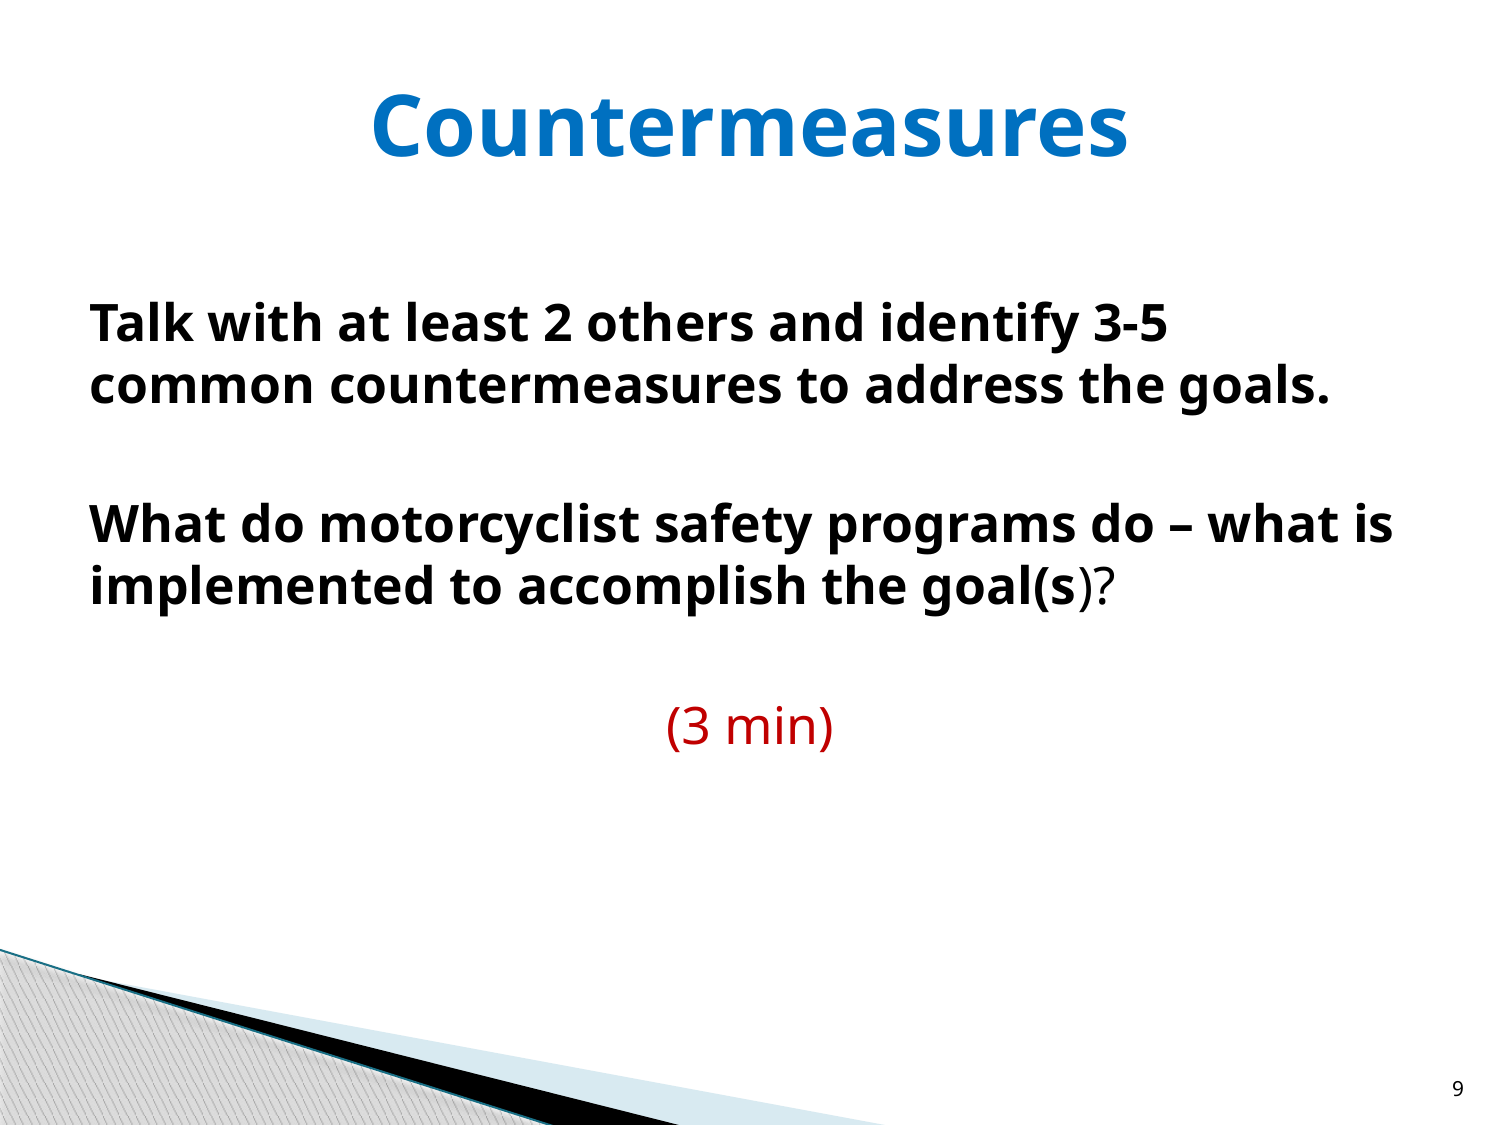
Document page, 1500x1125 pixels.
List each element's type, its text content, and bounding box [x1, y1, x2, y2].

list Talk with at least 2 others and identify 3-5 common countermeasures to address the goals. What do motorcyclist safety programs do – what is implemented to accomplish the goal(s)? (3 min) [75, 233, 1425, 986]
slide_number 9 [1418, 1051, 1479, 1112]
title Countermeasures [75, 12, 1425, 233]
